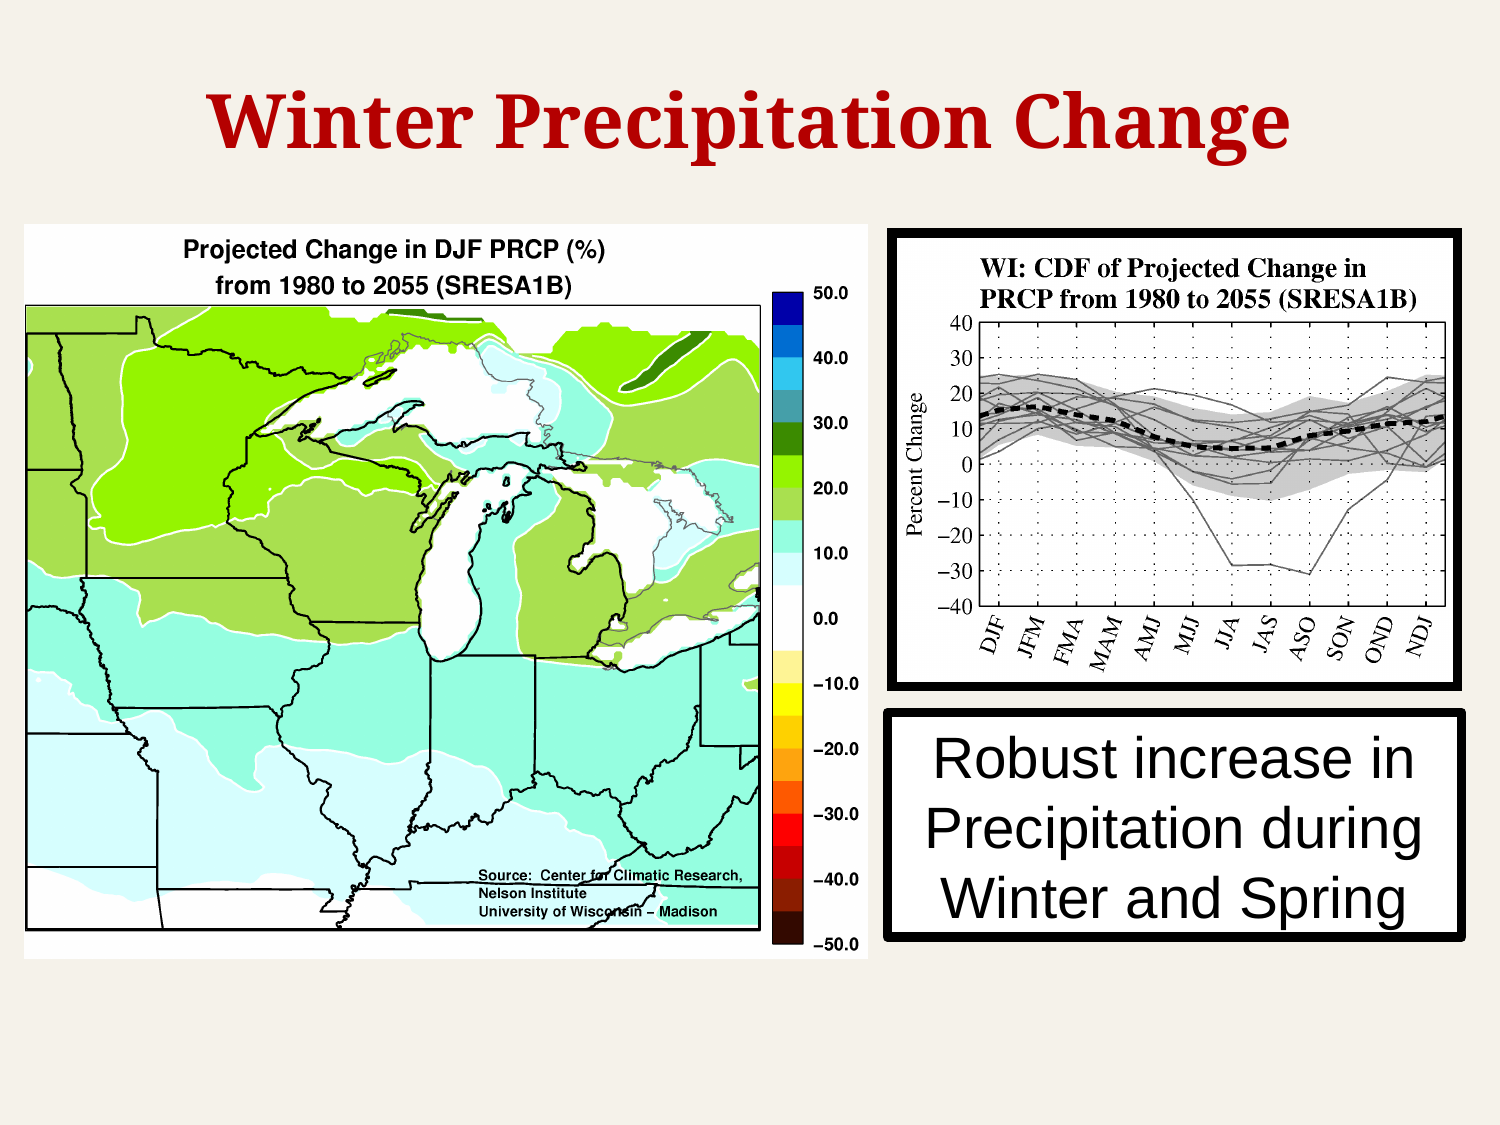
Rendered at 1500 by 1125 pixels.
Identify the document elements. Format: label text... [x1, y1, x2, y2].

title Winter Precipitation Change [112, 24, 1388, 213]
picture [24, 224, 868, 960]
picture [896, 237, 1454, 682]
text_box Robust increase in Precipitation during Winter and Spring [887, 712, 1462, 938]
